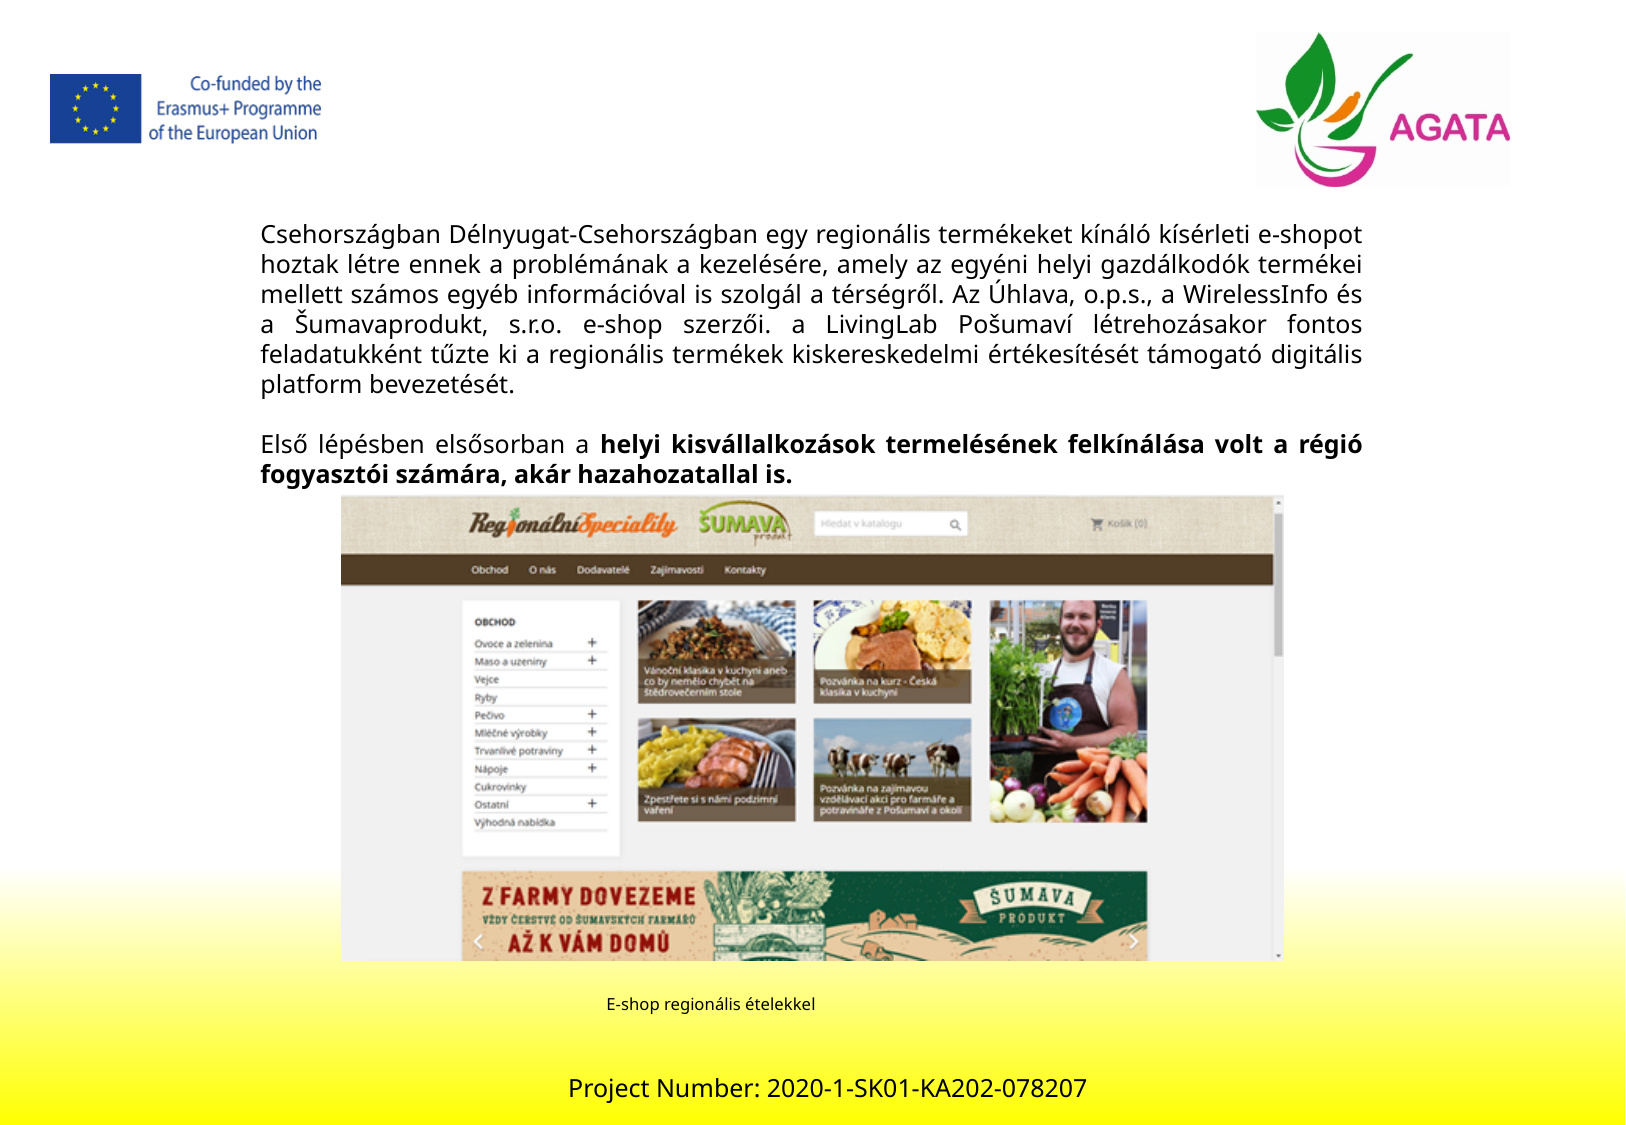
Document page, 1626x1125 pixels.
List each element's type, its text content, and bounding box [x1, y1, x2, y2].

text_box Csehországban Délnyugat-Csehországban egy regionális termékeket kínáló kísérleti e-shopot hoztak létre ennek a problémának a kezelésére, amely az egyéni helyi gazdálkodók termékei mellett számos egyéb információval is szolgál a térségről. Az Úhlava, o.p.s., a WirelessInfo és a Šumavaprodukt, s.r.o. e-shop szerzői. a LivingLab Pošumaví létrehozásakor fontos feladatukként tűzte ki a regionális termékek kiskereskedelmi értékesítését támogató digitális platform bevezetését. Első lépésben elsősorban a helyi kisvállalkozások termelésének felkínálása volt a régió fogyasztói számára, akár hazahozatallal is. [245, 211, 1380, 496]
picture [50, 74, 352, 144]
picture [1256, 32, 1510, 187]
picture [341, 494, 1284, 962]
text_box E-shop regionális ételekkel [591, 986, 1034, 1022]
